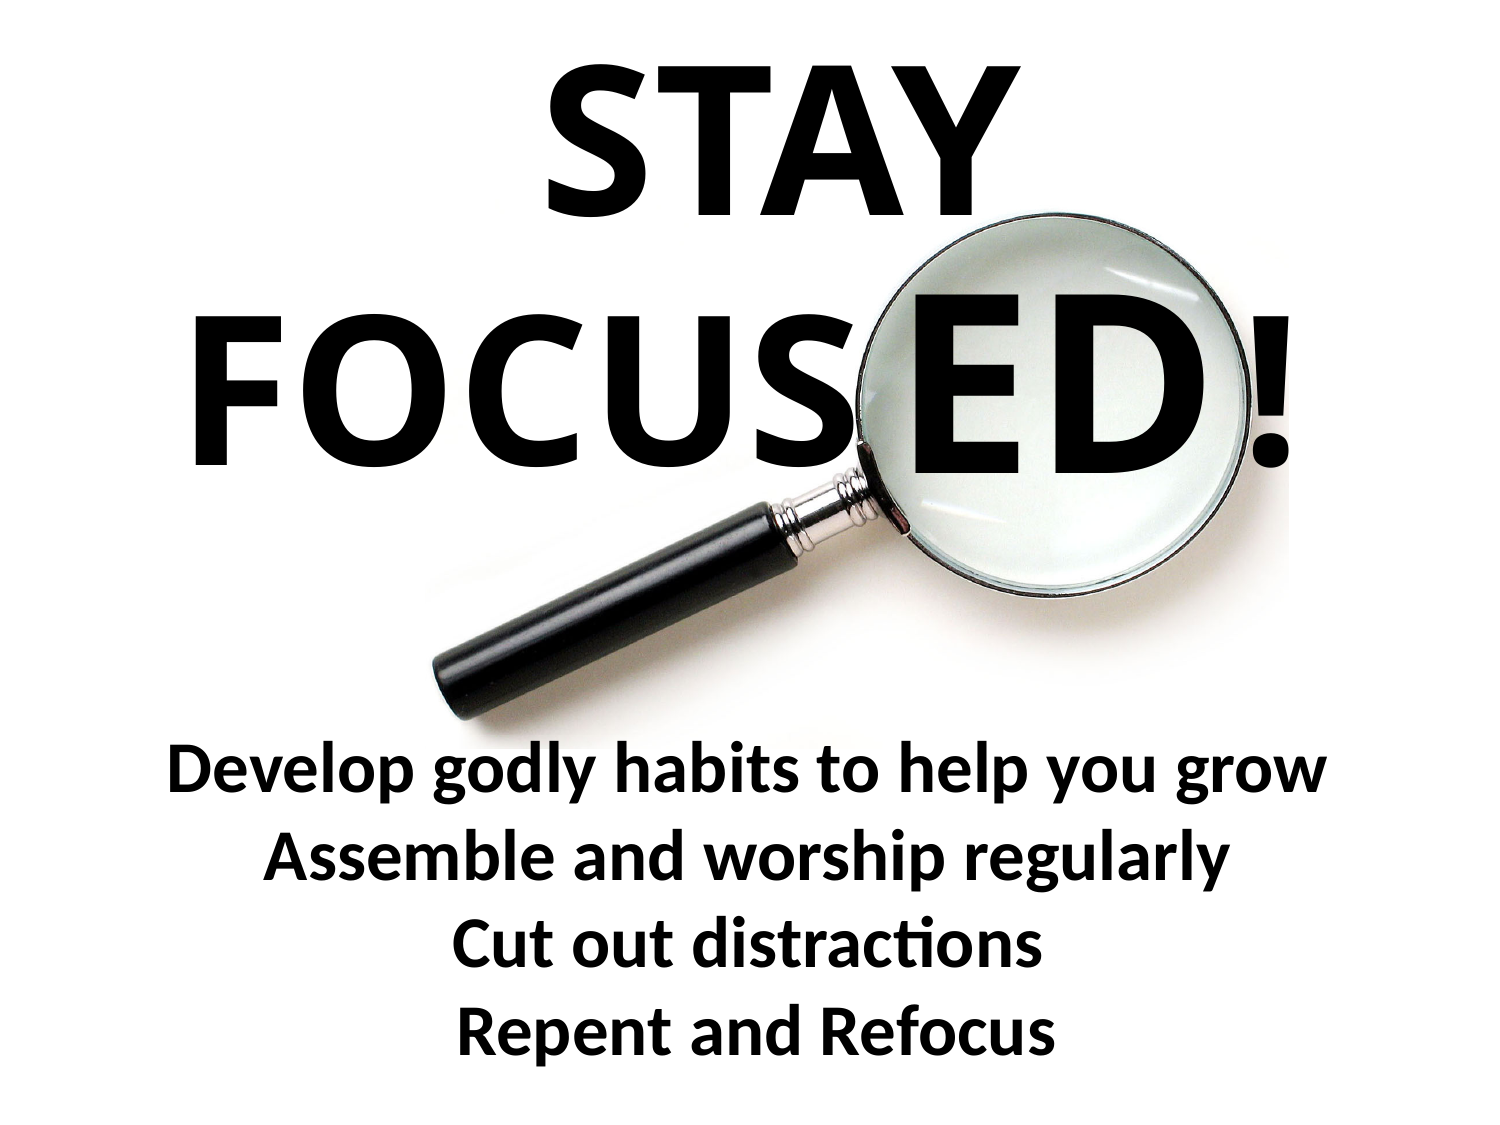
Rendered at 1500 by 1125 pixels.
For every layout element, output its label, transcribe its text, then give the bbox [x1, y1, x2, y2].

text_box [162, 0, 1476, 749]
text_box Develop godly habits to help you grow Assemble and worship regularly Cut out distractions Repent and Refocus [112, 712, 1400, 1078]
